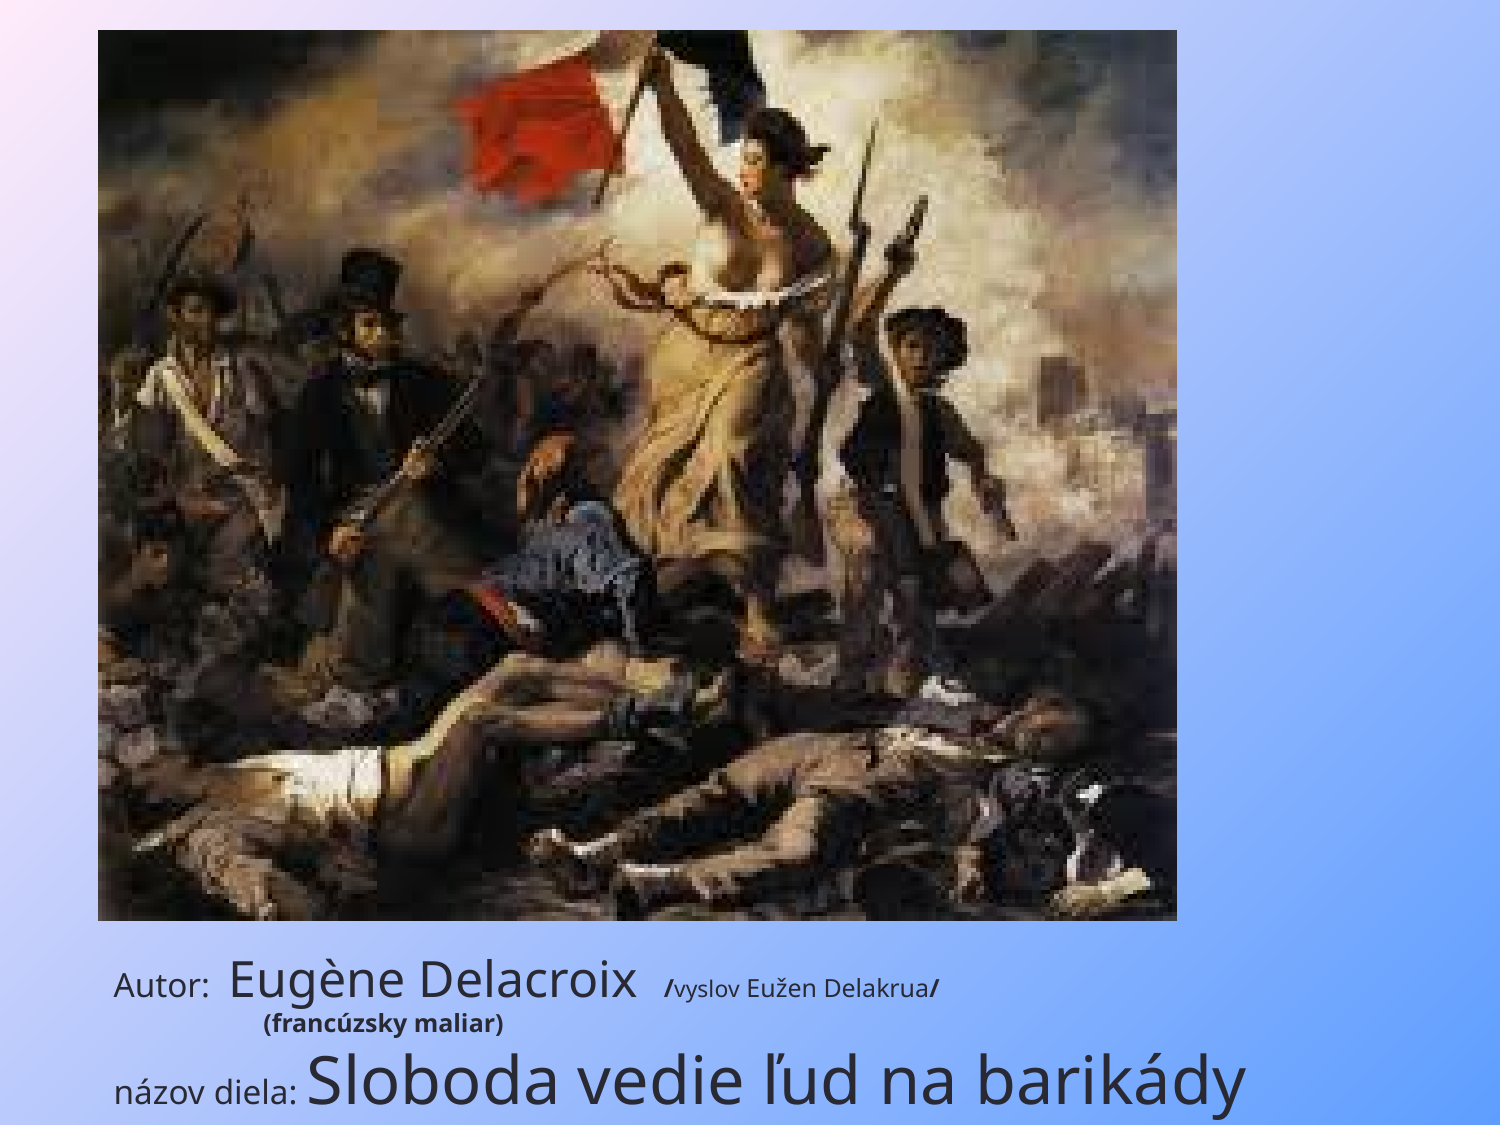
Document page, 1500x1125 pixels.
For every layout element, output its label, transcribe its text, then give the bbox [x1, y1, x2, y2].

text_box Autor: Eugène Delacroix /vyslov Eužen Delakrua/ (francúzsky maliar) názov diela: Sloboda vedie ľud na barikády [98, 940, 1483, 1125]
picture [98, 30, 1177, 922]
